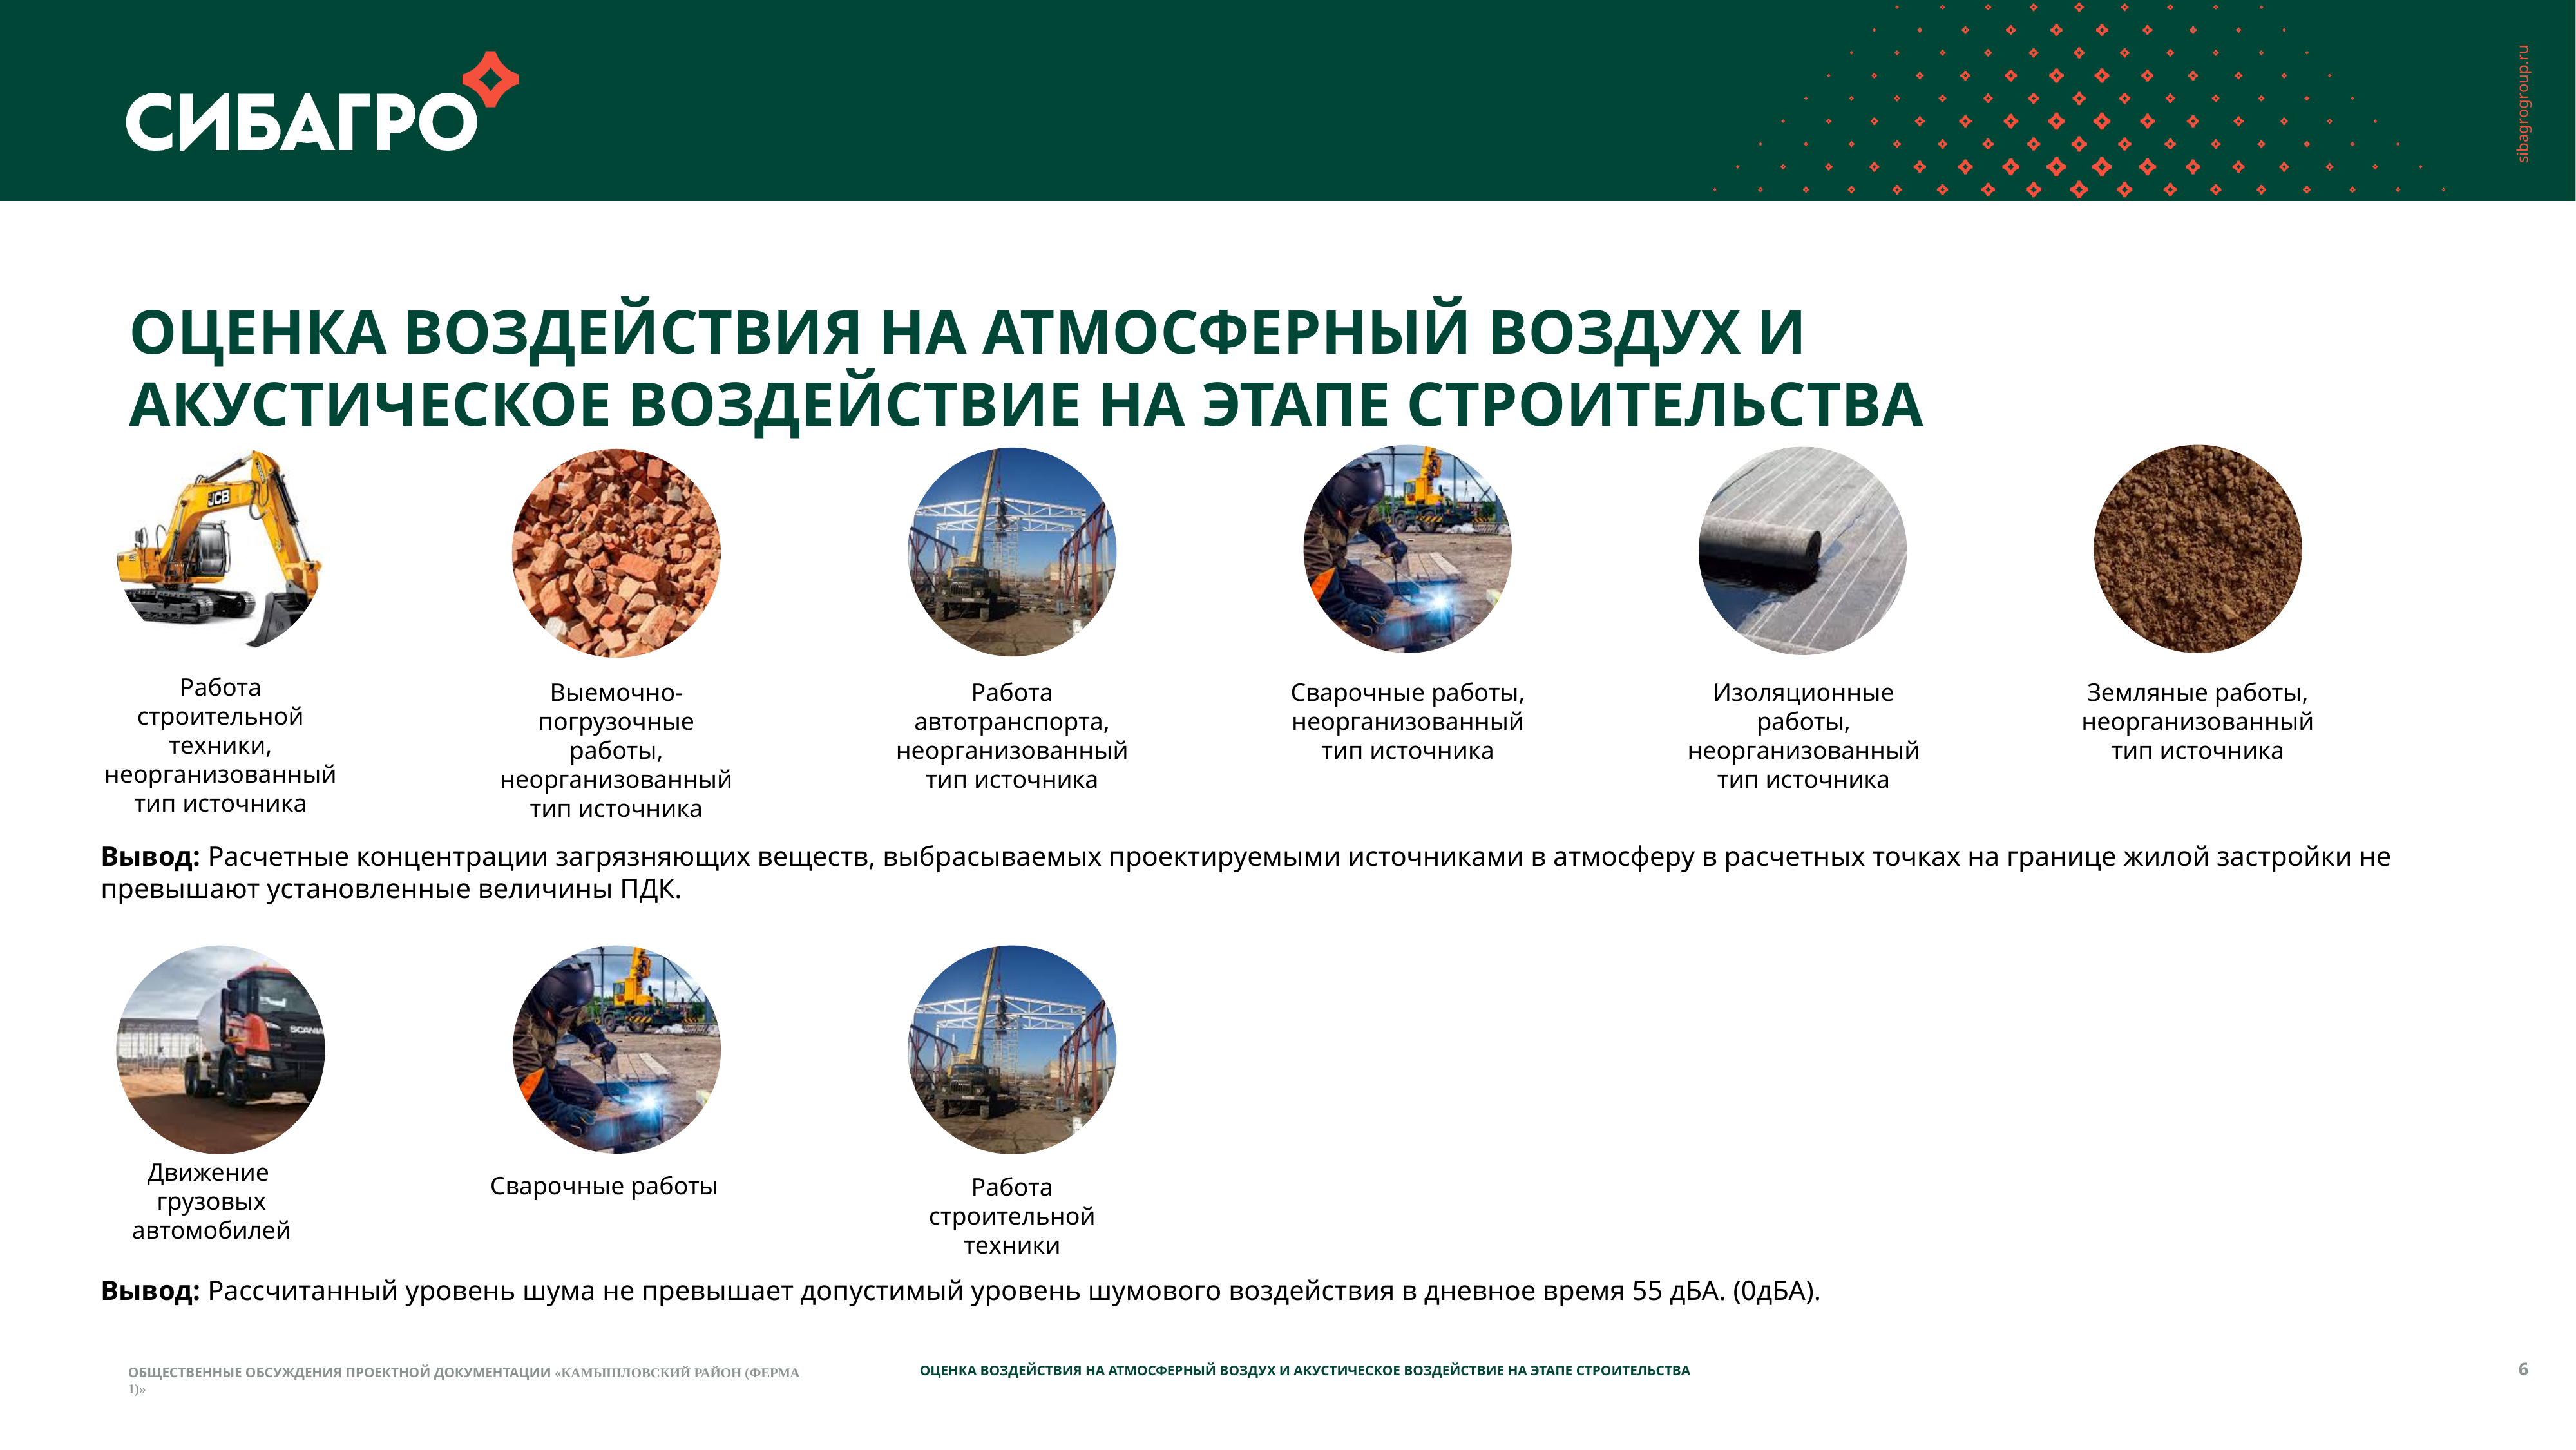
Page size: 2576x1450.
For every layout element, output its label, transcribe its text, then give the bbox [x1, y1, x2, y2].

list Вывод: Расчетные концентрации загрязняющих веществ, выбрасываемых проектируемыми источниками в атмосферу в расчетных точках на границе жилой застройки не превышают установленные величины ПДК. [100, 839, 2460, 917]
text_box Работа автотранспорта, неорганизованный тип источника [876, 672, 1149, 815]
text_box Сварочные работы, неорганизованный тип источника [1272, 672, 1544, 786]
text_box Вывод: Рассчитанный уровень шума не превышает допустимый уровень шумового воздействия в дневное время 55 дБА. (0дБА). [100, 1274, 2460, 1351]
text_box Движение грузовых автомобилей [75, 1152, 348, 1249]
slide_number 6 [2352, 1331, 2539, 1409]
text_box Оценка воздействия на атмосферный воздух и акустическое воздействие на этапе строительства [919, 1362, 1889, 1379]
footer Общественные обсуждения проектной документации «Камышловский район (Ферма 1)» [128, 1364, 816, 1387]
text_box Сварочные работы [480, 1166, 752, 1205]
text_box Работа строительной техники [876, 1167, 1149, 1263]
text_box Работа строительной техники, неорганизованный тип источника [84, 667, 357, 838]
text_box Изоляционные работы, неорганизованный тип источника [1668, 672, 1940, 815]
picture [0, 0, 2576, 1450]
text_box Выемочно-погрузочные работы, неорганизованный тип источника [480, 672, 752, 827]
text_box Земляные работы, неорганизованный тип источника [2062, 672, 2334, 786]
title Оценка воздействия на атмосферный воздух и акустическое воздействие на этапе строительства [129, 293, 2231, 474]
